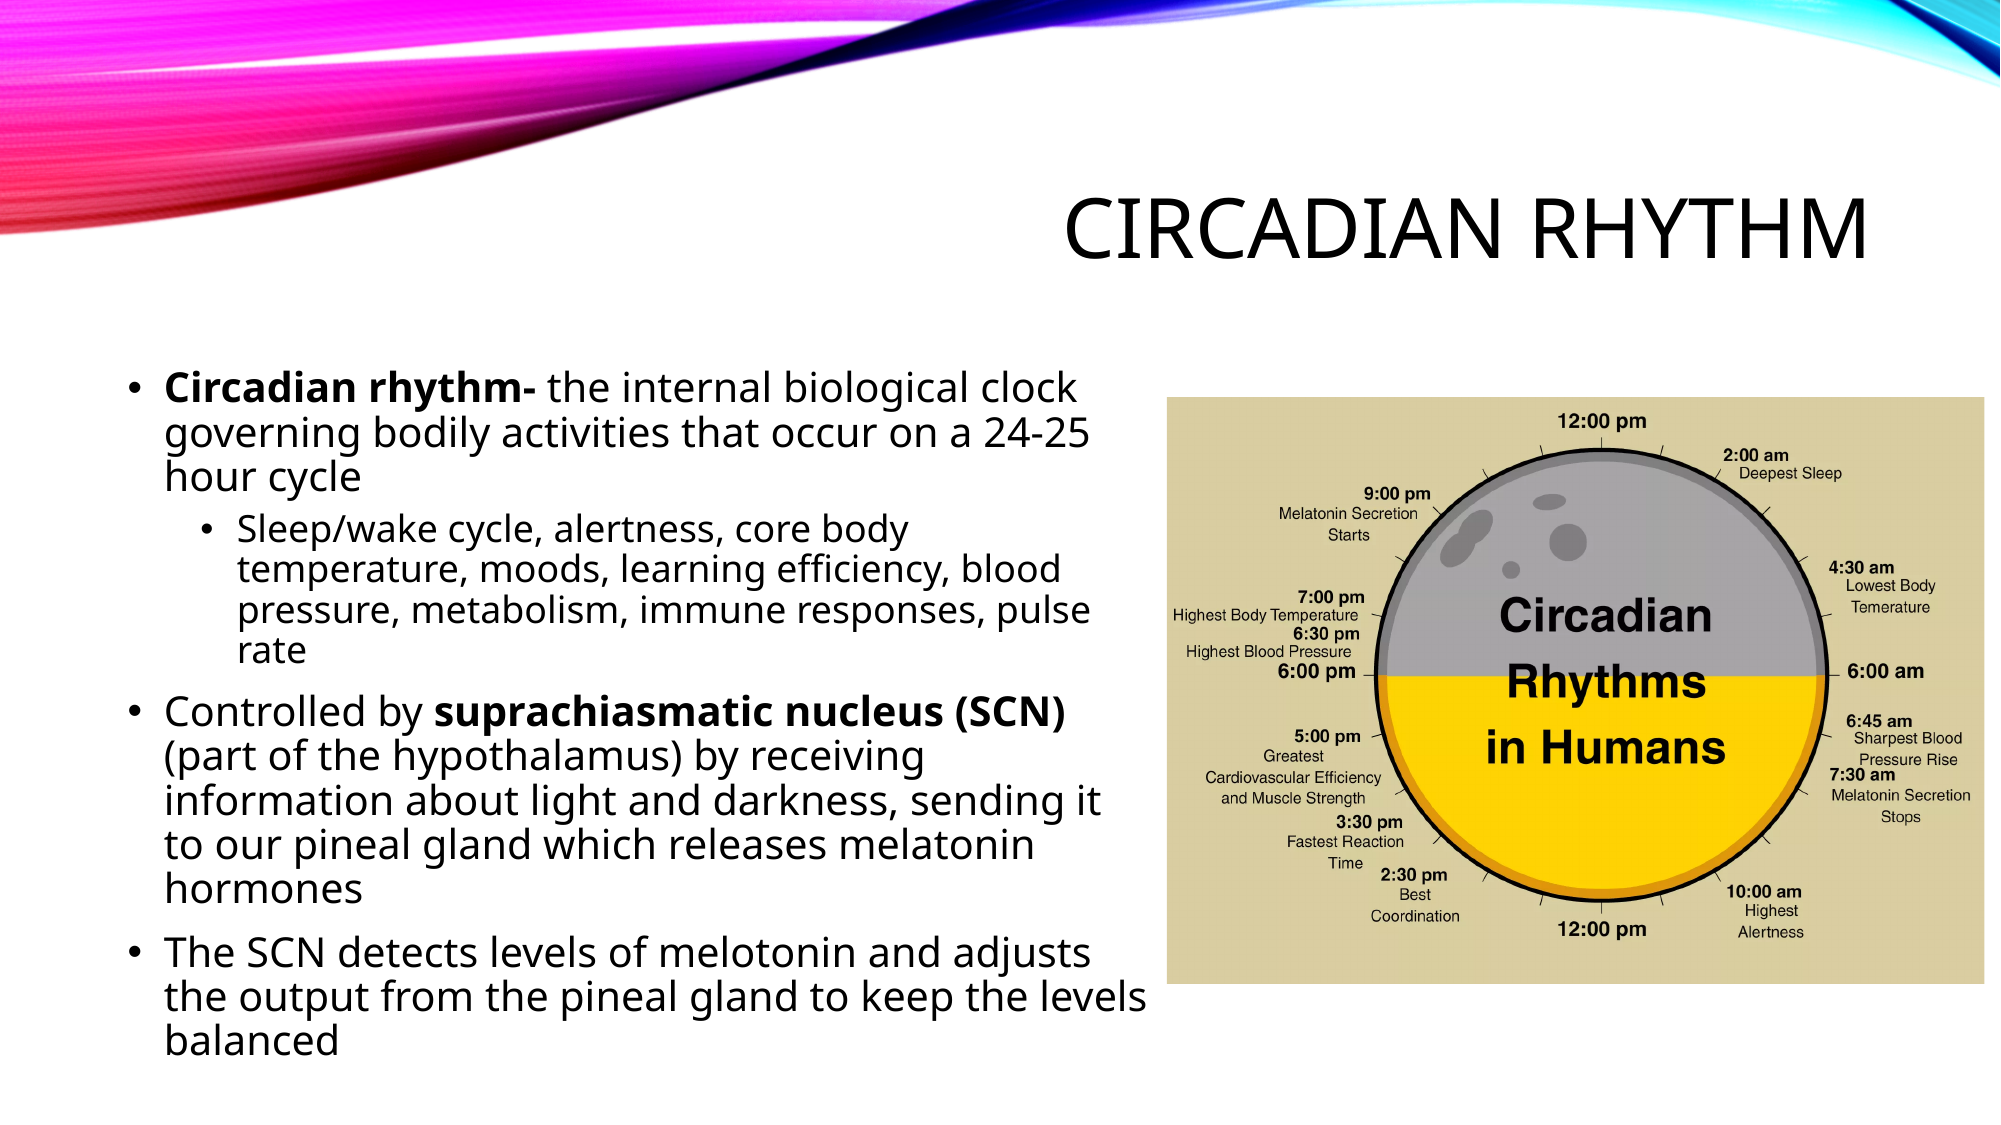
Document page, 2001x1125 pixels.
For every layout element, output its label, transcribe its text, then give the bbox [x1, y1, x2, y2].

picture [1910, 0, 2000, 45]
title Circadian rhythm [474, 125, 1888, 338]
picture [0, 0, 2000, 237]
picture [1166, 397, 1985, 985]
picture [1890, 0, 2000, 75]
list Circadian rhythm- the internal biological clock governing bodily activities that occur on a 24-25 hour cycle Sleep/wake cycle, alertness, core body temperature, moods, learning efficiency, blood pressure, metabolism, immune responses, pulse rate Controlled by suprachiasmatic nucleus (SCN) (part of the hypothalamus) by receiving information about light and darkness, sending it to our pineal gland which releases melatonin hormones The SCN detects levels of melotonin and adjusts the output from the pineal gland to keep the levels balanced [112, 360, 1167, 1079]
